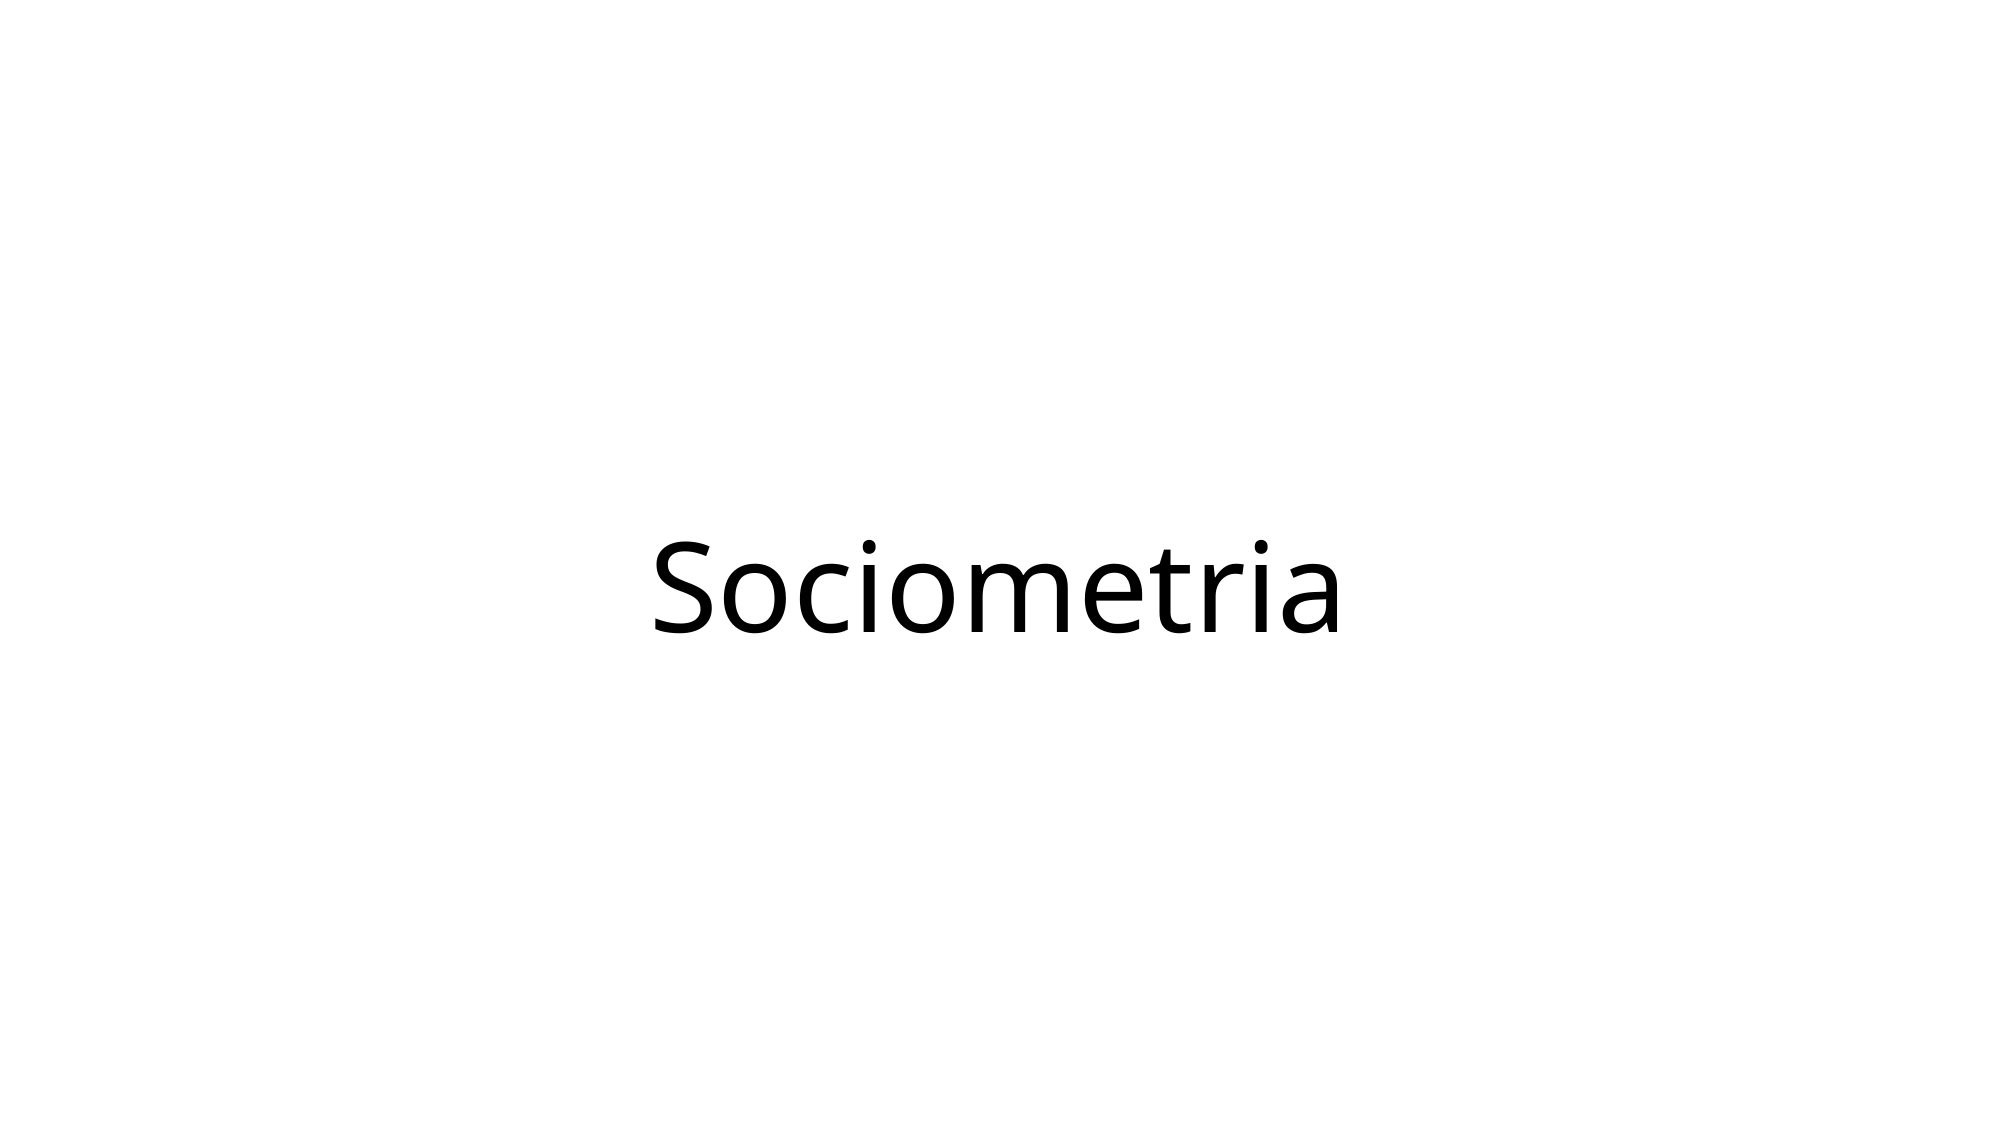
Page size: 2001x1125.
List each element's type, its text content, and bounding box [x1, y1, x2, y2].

title Sociometria [136, 280, 1862, 668]
